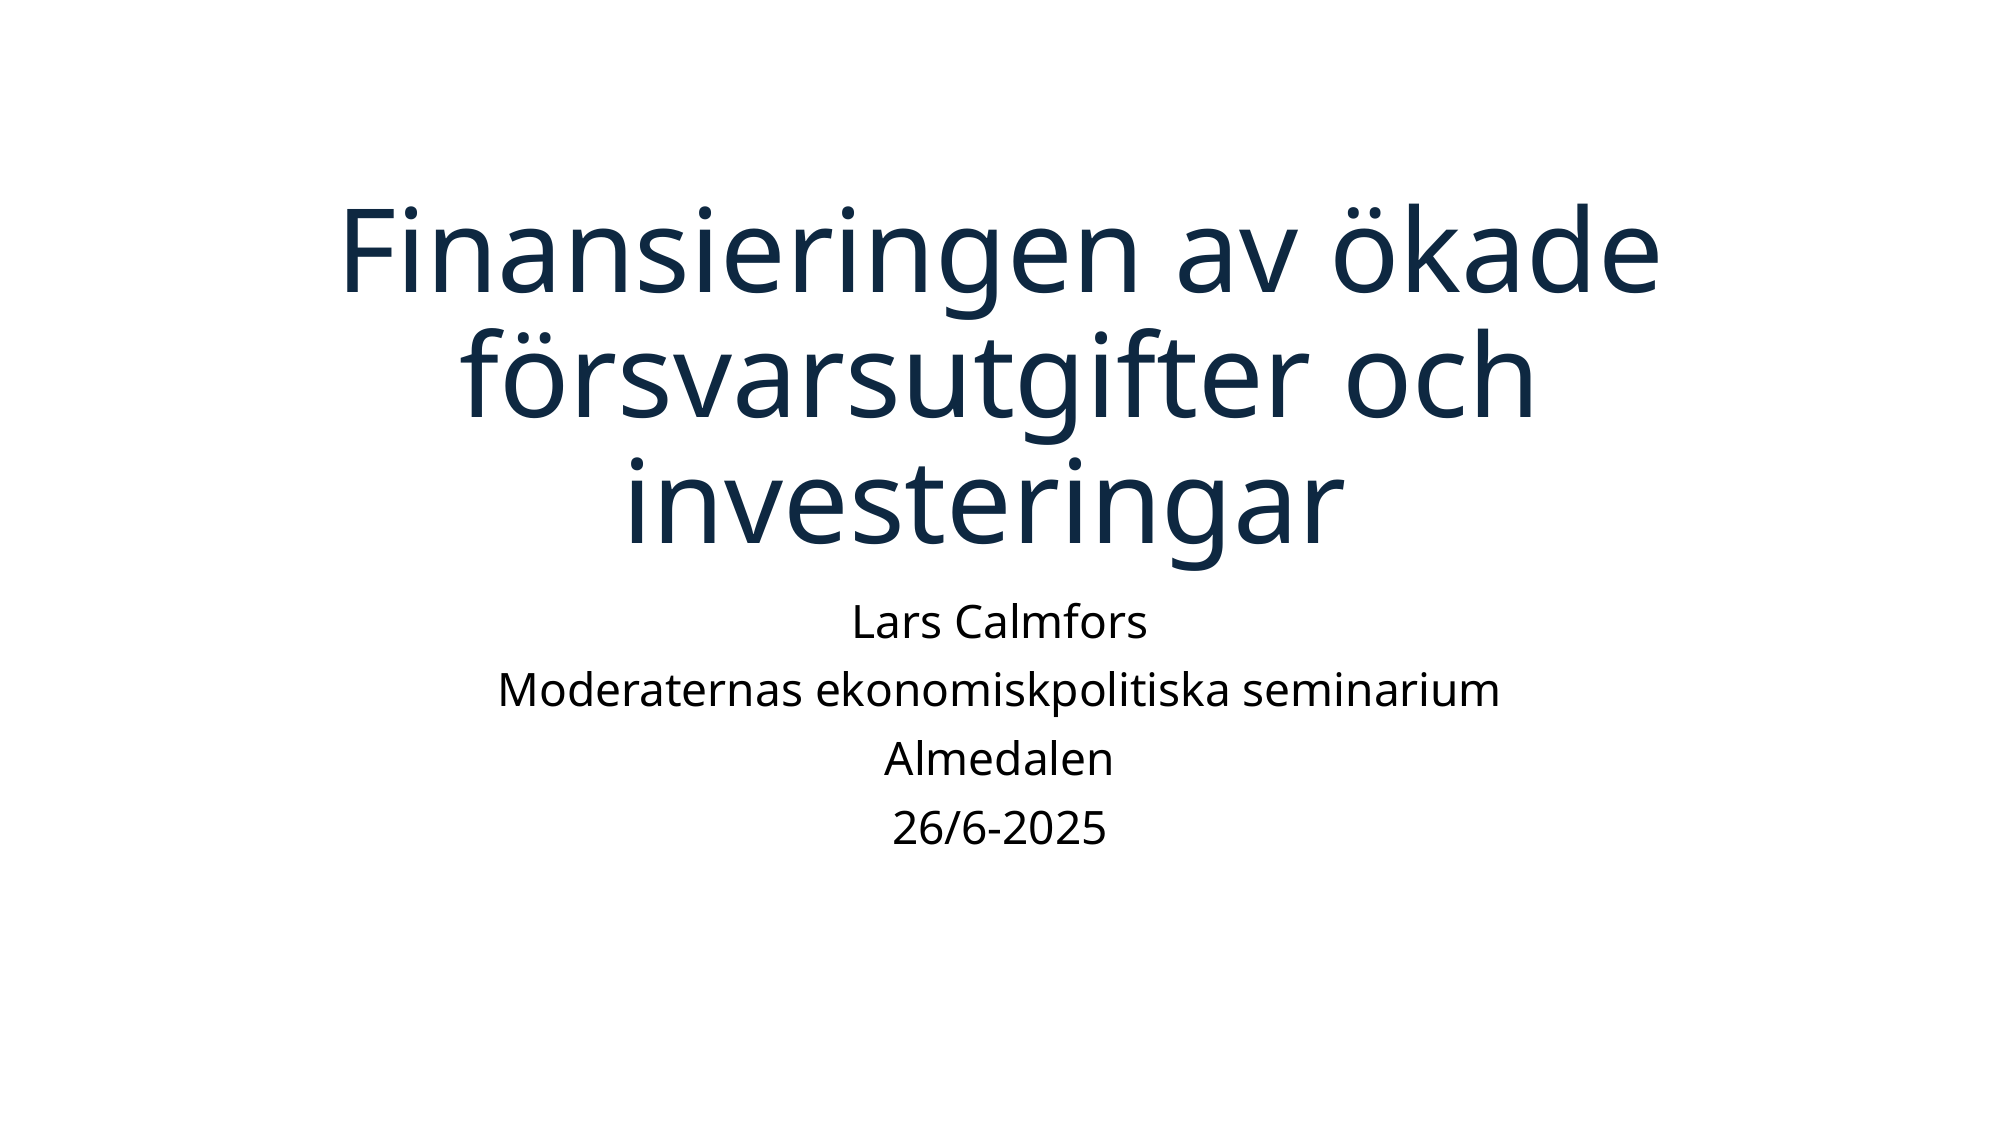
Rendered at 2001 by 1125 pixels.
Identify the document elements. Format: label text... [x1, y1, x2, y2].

title Finansieringen av ökade försvarsutgifter och investeringar [249, 184, 1750, 576]
subtitle Lars Calmfors Moderaternas ekonomiskpolitiska seminarium Almedalen 26/6-2025 [249, 590, 1750, 863]
